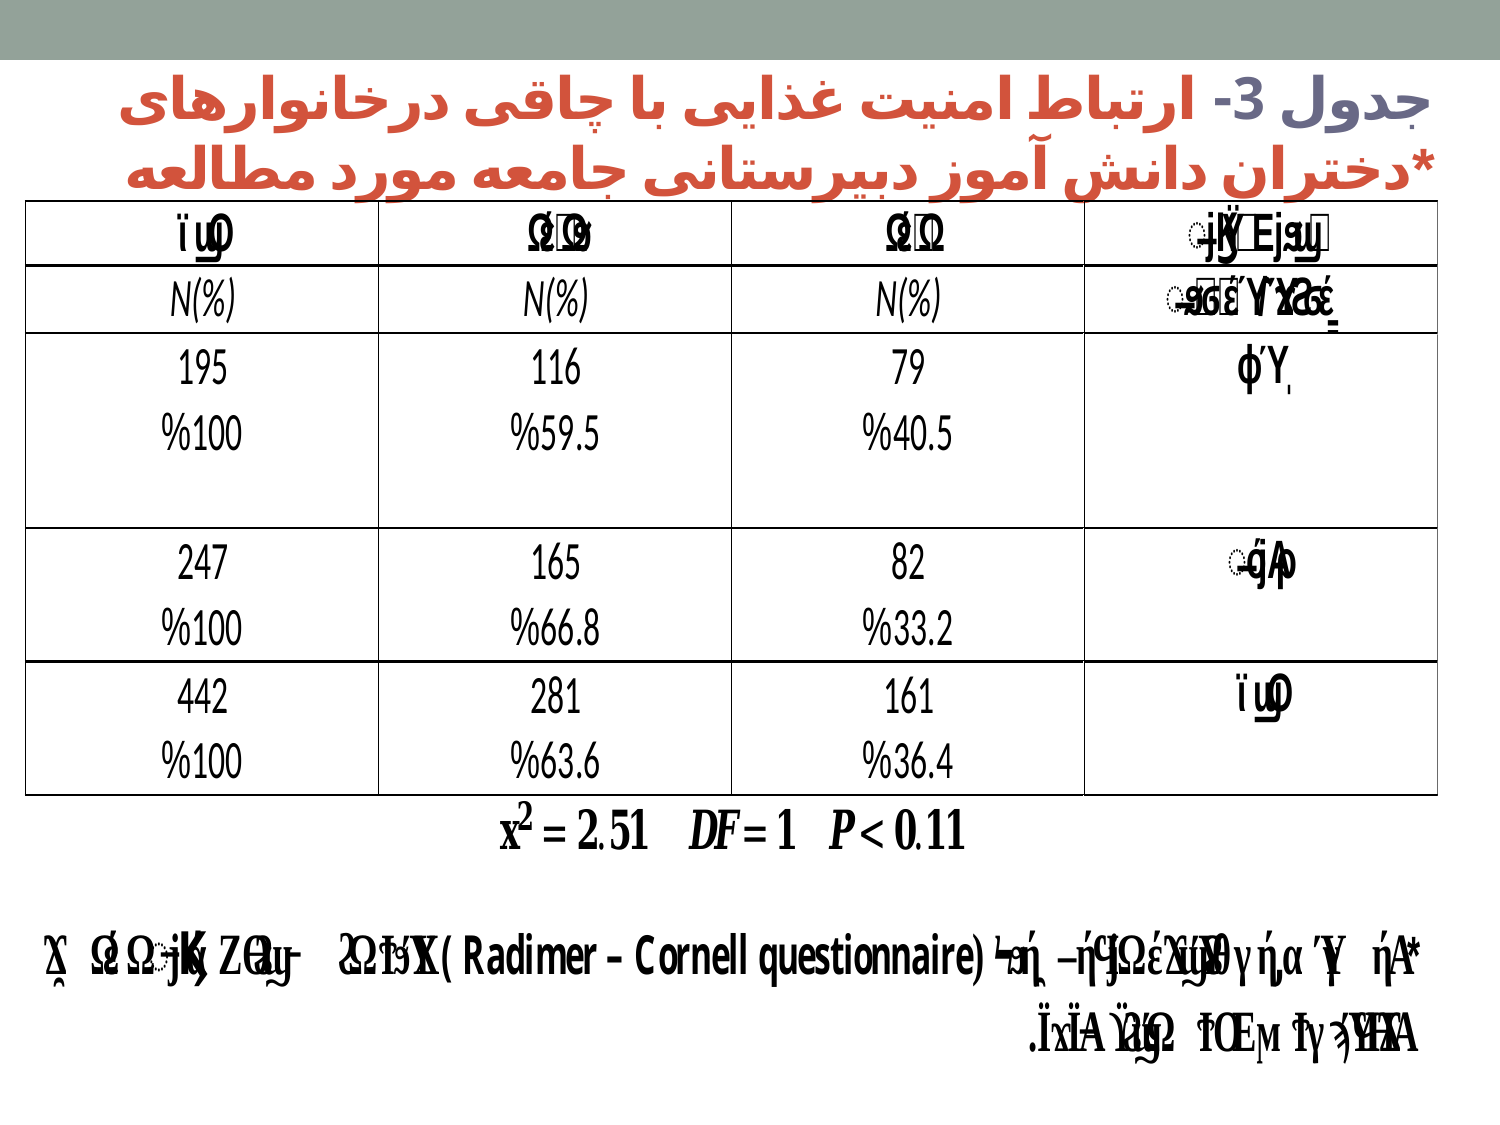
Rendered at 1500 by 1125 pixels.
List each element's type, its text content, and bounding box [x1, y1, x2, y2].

title جدول 3- ارتباط امنیت غذایی با چاقی درخانوارهای دختران دانش آموز دبیرستانی جامعه مورد مطالعه* [99, 37, 1450, 225]
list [24, 199, 1438, 1125]
